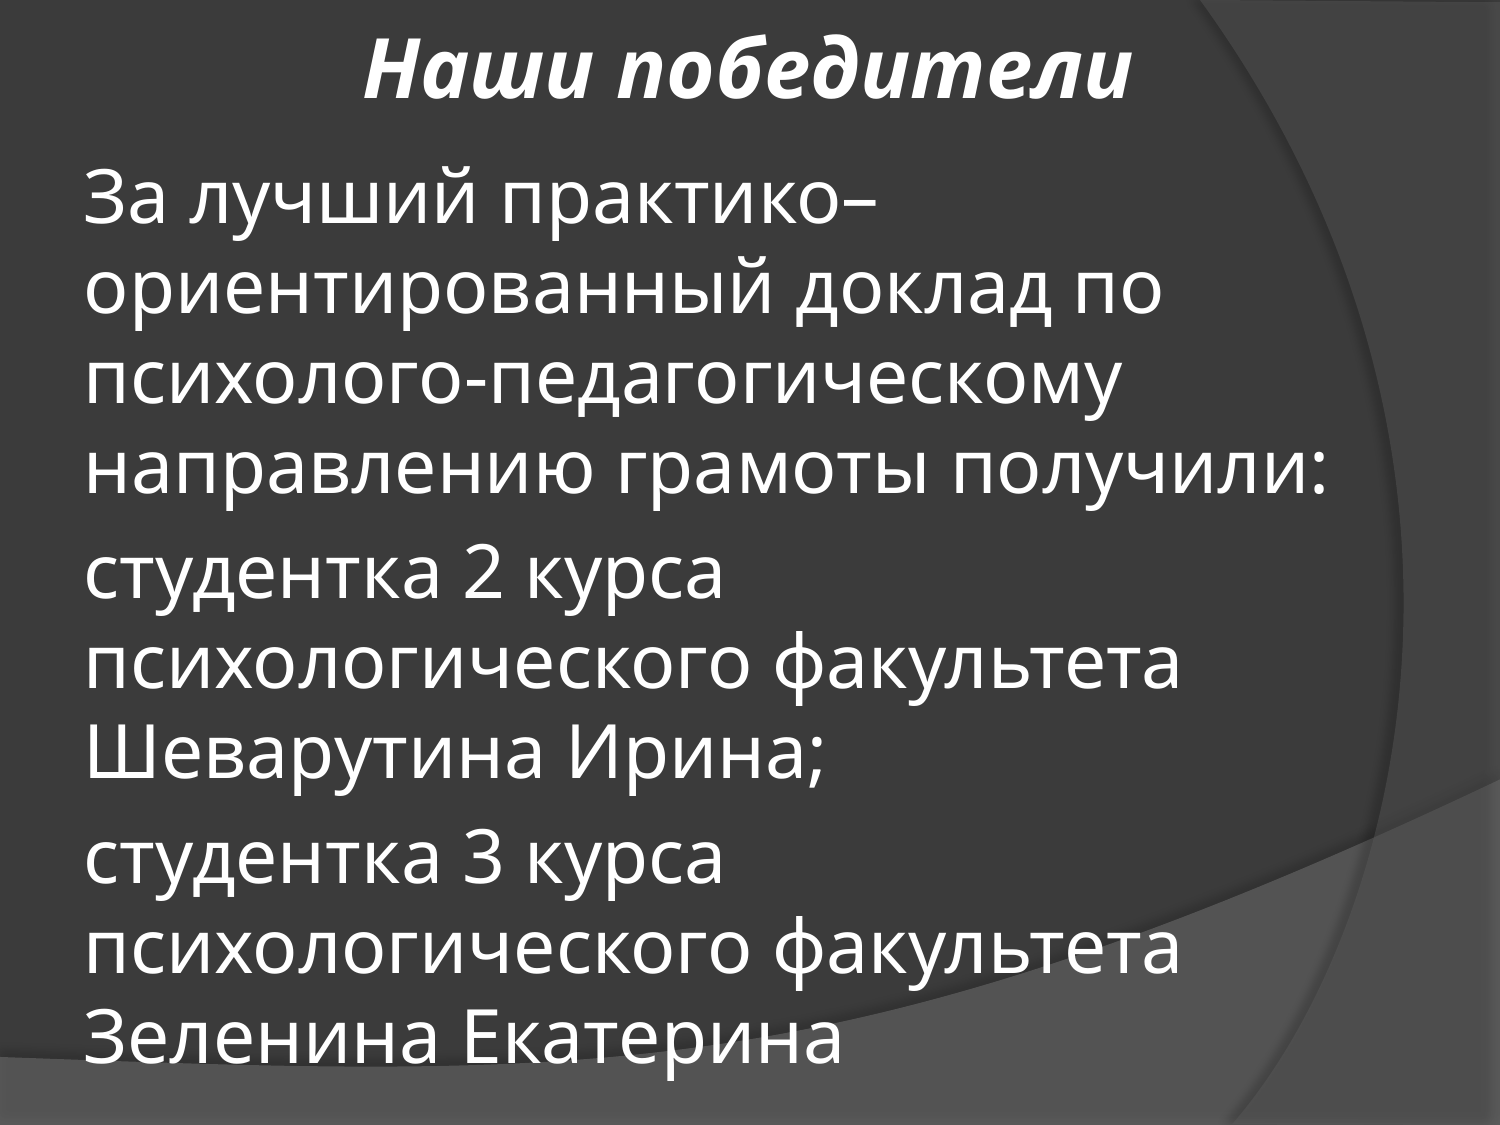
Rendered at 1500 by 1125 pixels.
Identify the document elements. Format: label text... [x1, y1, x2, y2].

list За лучший практико–ориентированный доклад по психолого-педагогическому направлению грамоты получили: студентка 2 курса психологического факультета Шеварутина Ирина; студентка 3 курса психологического факультета Зеленина Екатерина [0, 140, 1424, 1048]
title Наши победители [135, 42, 1361, 140]
